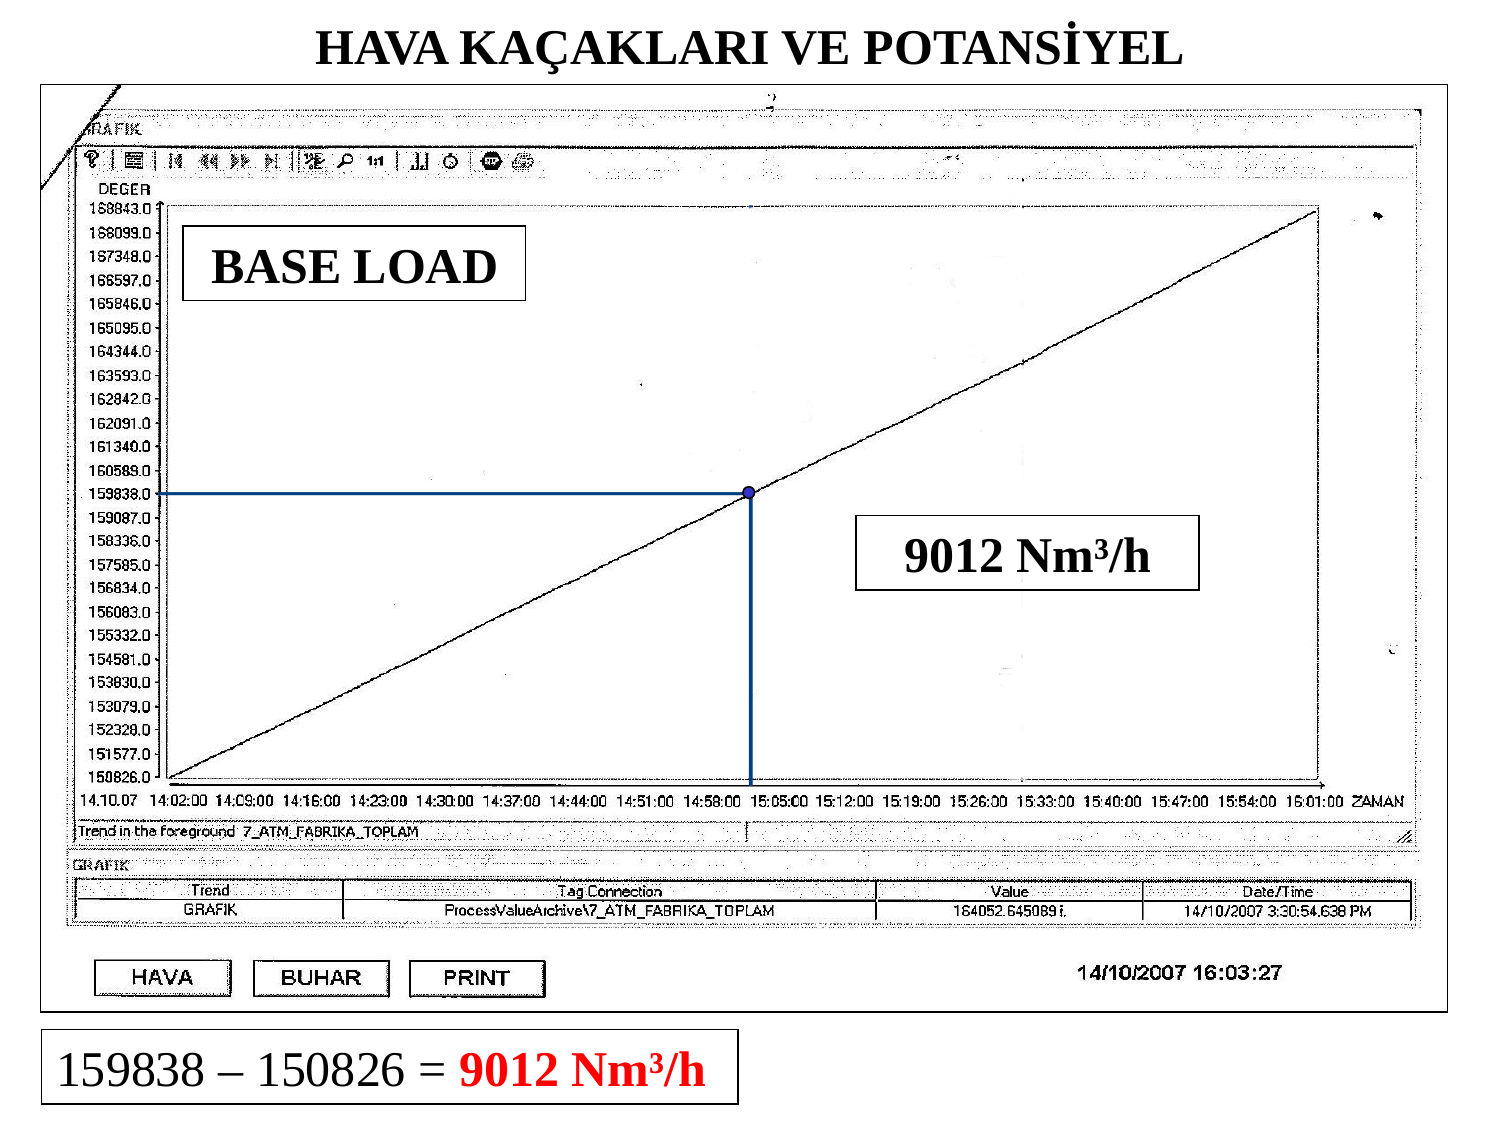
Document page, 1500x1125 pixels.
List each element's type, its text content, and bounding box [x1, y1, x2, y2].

text_box 159838 – 150826 = 9012 Nm³/h [41, 1029, 739, 1105]
picture [40, 85, 1448, 1012]
text_box HAVA KAÇAKLARI VE POTANSİYEL [218, 7, 1282, 82]
